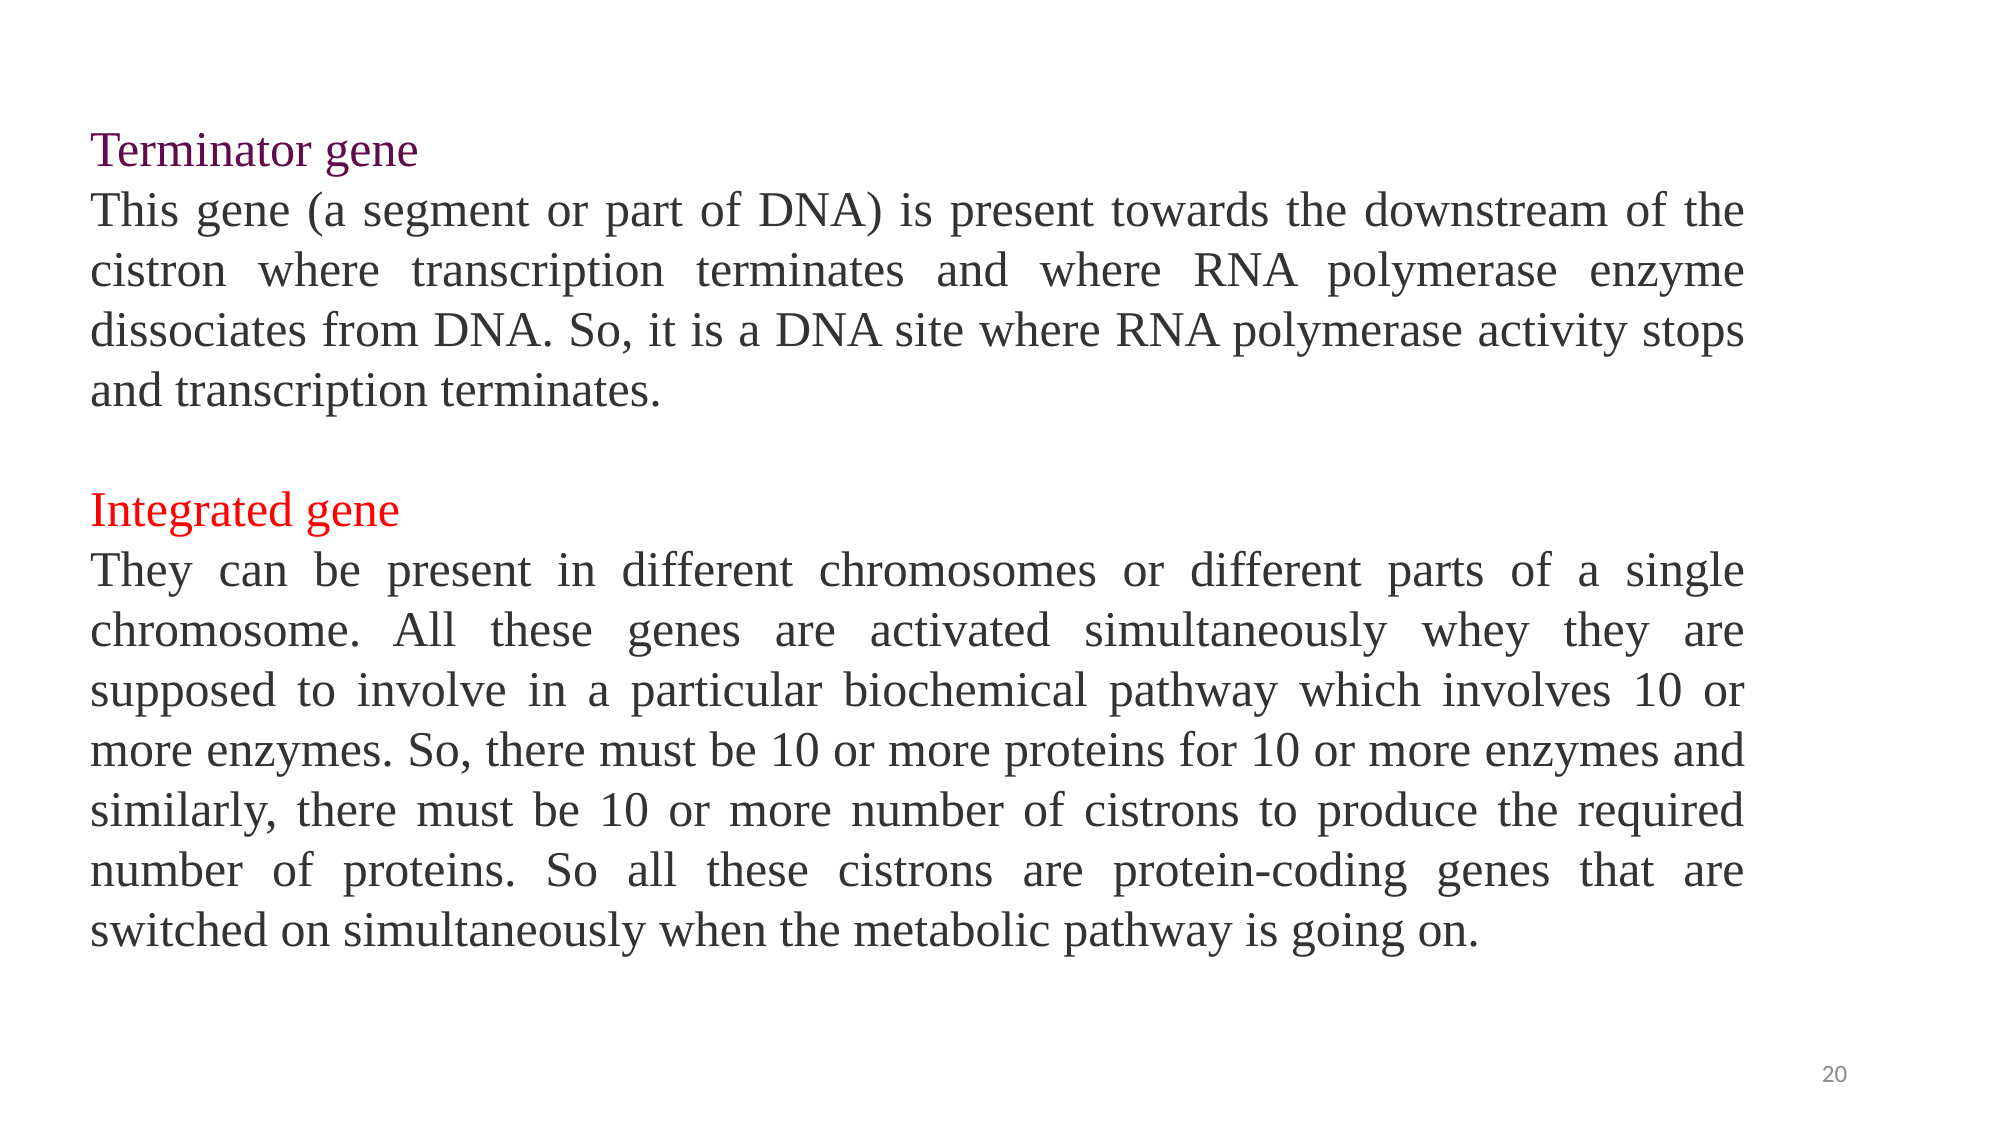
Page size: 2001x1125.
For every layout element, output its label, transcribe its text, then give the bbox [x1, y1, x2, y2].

text_box Terminator gene This gene (a segment or part of DNA) is present towards the downstream of the cistron where transcription terminates and where RNA polymerase enzyme dissociates from DNA. So, it is a DNA site where RNA polymerase activity stops and transcription terminates. Integrated gene They can be present in different chromosomes or different parts of a single chromosome. All these genes are activated simultaneously whey they are supposed to involve in a particular biochemical pathway which involves 10 or more enzymes. So, there must be 10 or more proteins for 10 or more enzymes and similarly, there must be 10 or more number of cistrons to produce the required number of proteins. So all these cistrons are protein-coding genes that are switched on simultaneously when the metabolic pathway is going on. [75, 108, 1762, 1125]
slide_number 20 [1762, 1042, 1863, 1103]
